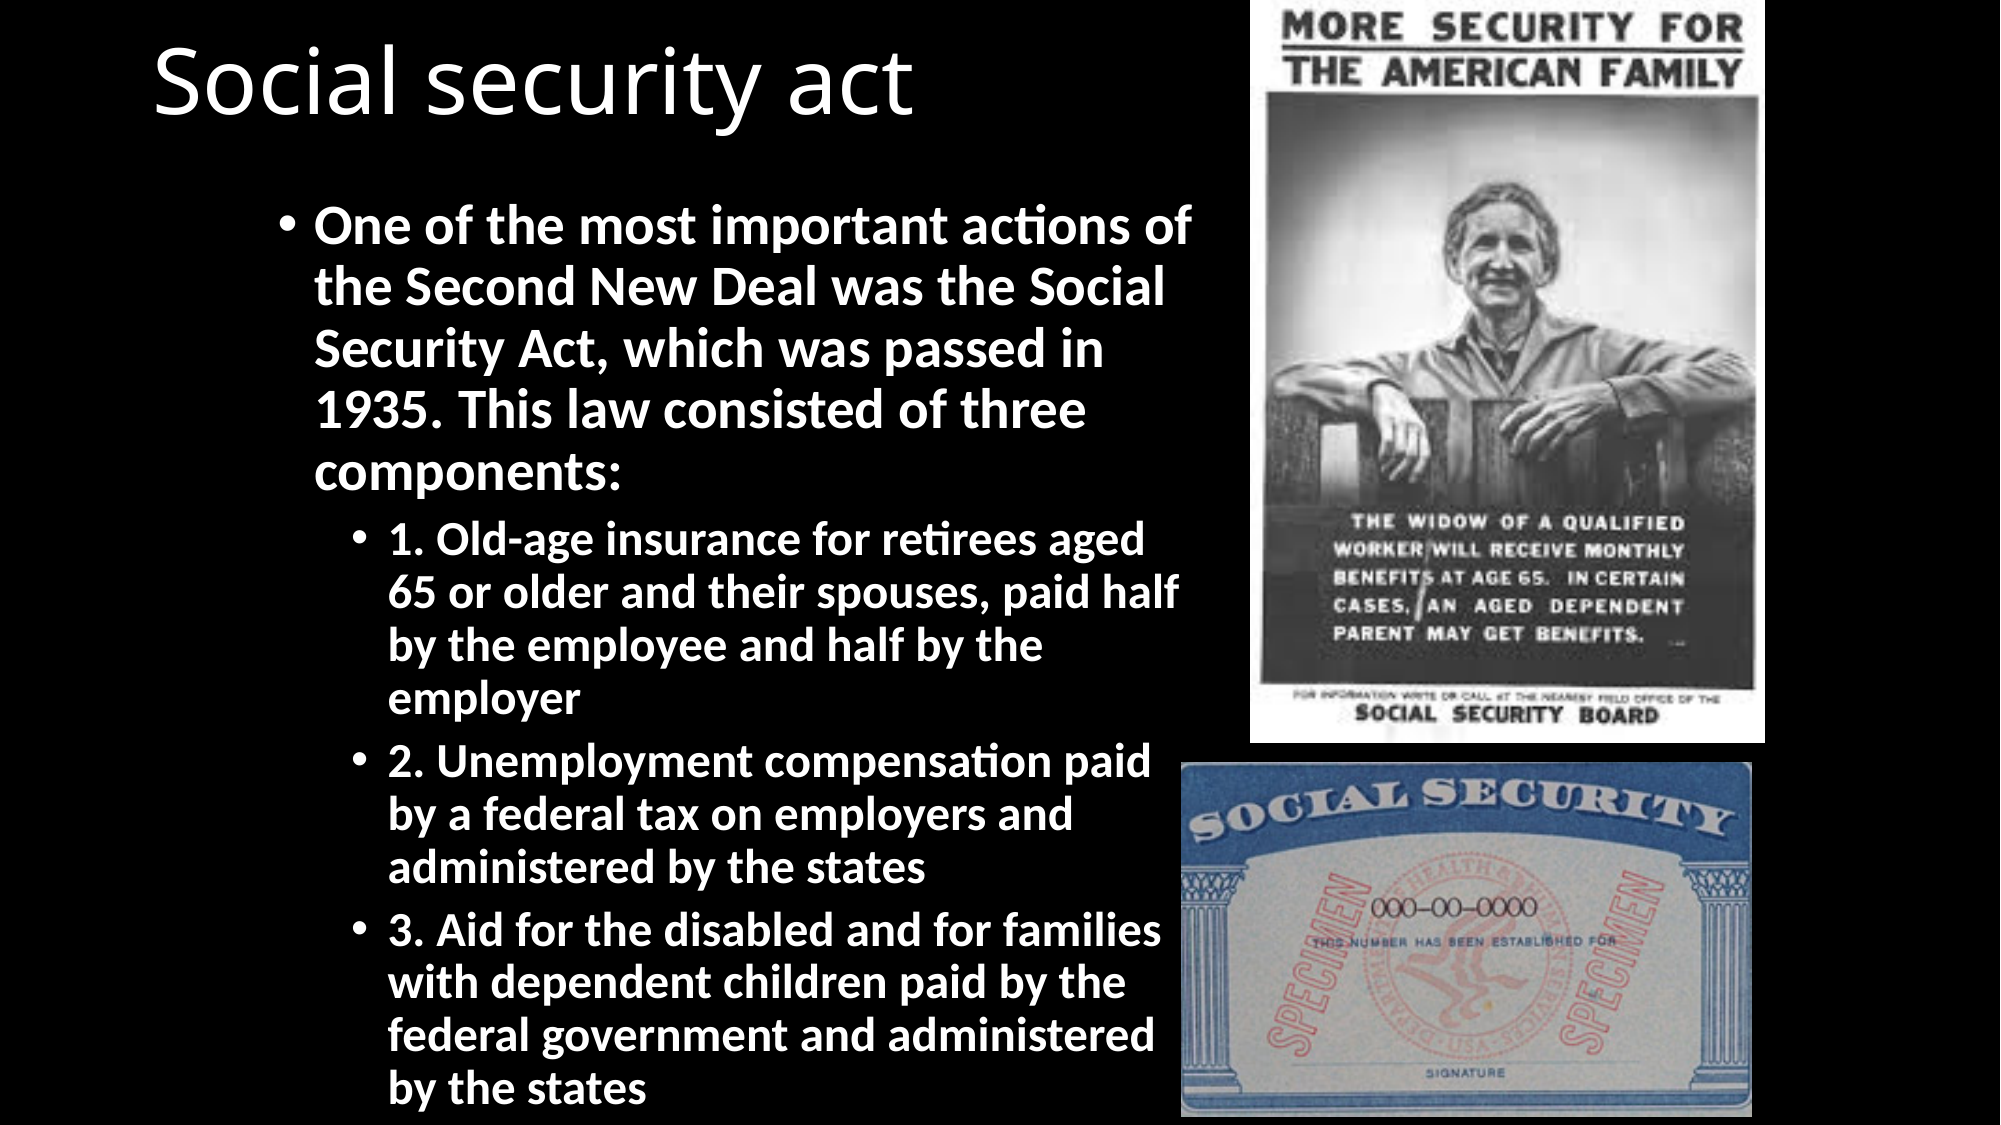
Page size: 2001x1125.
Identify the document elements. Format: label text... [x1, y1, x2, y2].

title Social security act [137, 0, 1249, 171]
picture [1181, 762, 1752, 1118]
list One of the most important actions of the Second New Deal was the Social Security Act, which was passed in 1935. This law consisted of three components: 1. Old-age insurance for retirees aged 65 or older and their spouses, paid half by the employee and half by the employer 2. Unemployment compensation paid by a federal tax on employers and administered by the states 3. Aid for the disabled and for families with dependent children paid by the federal government and administered by the states [262, 187, 1213, 1125]
picture [1249, 0, 1765, 743]
